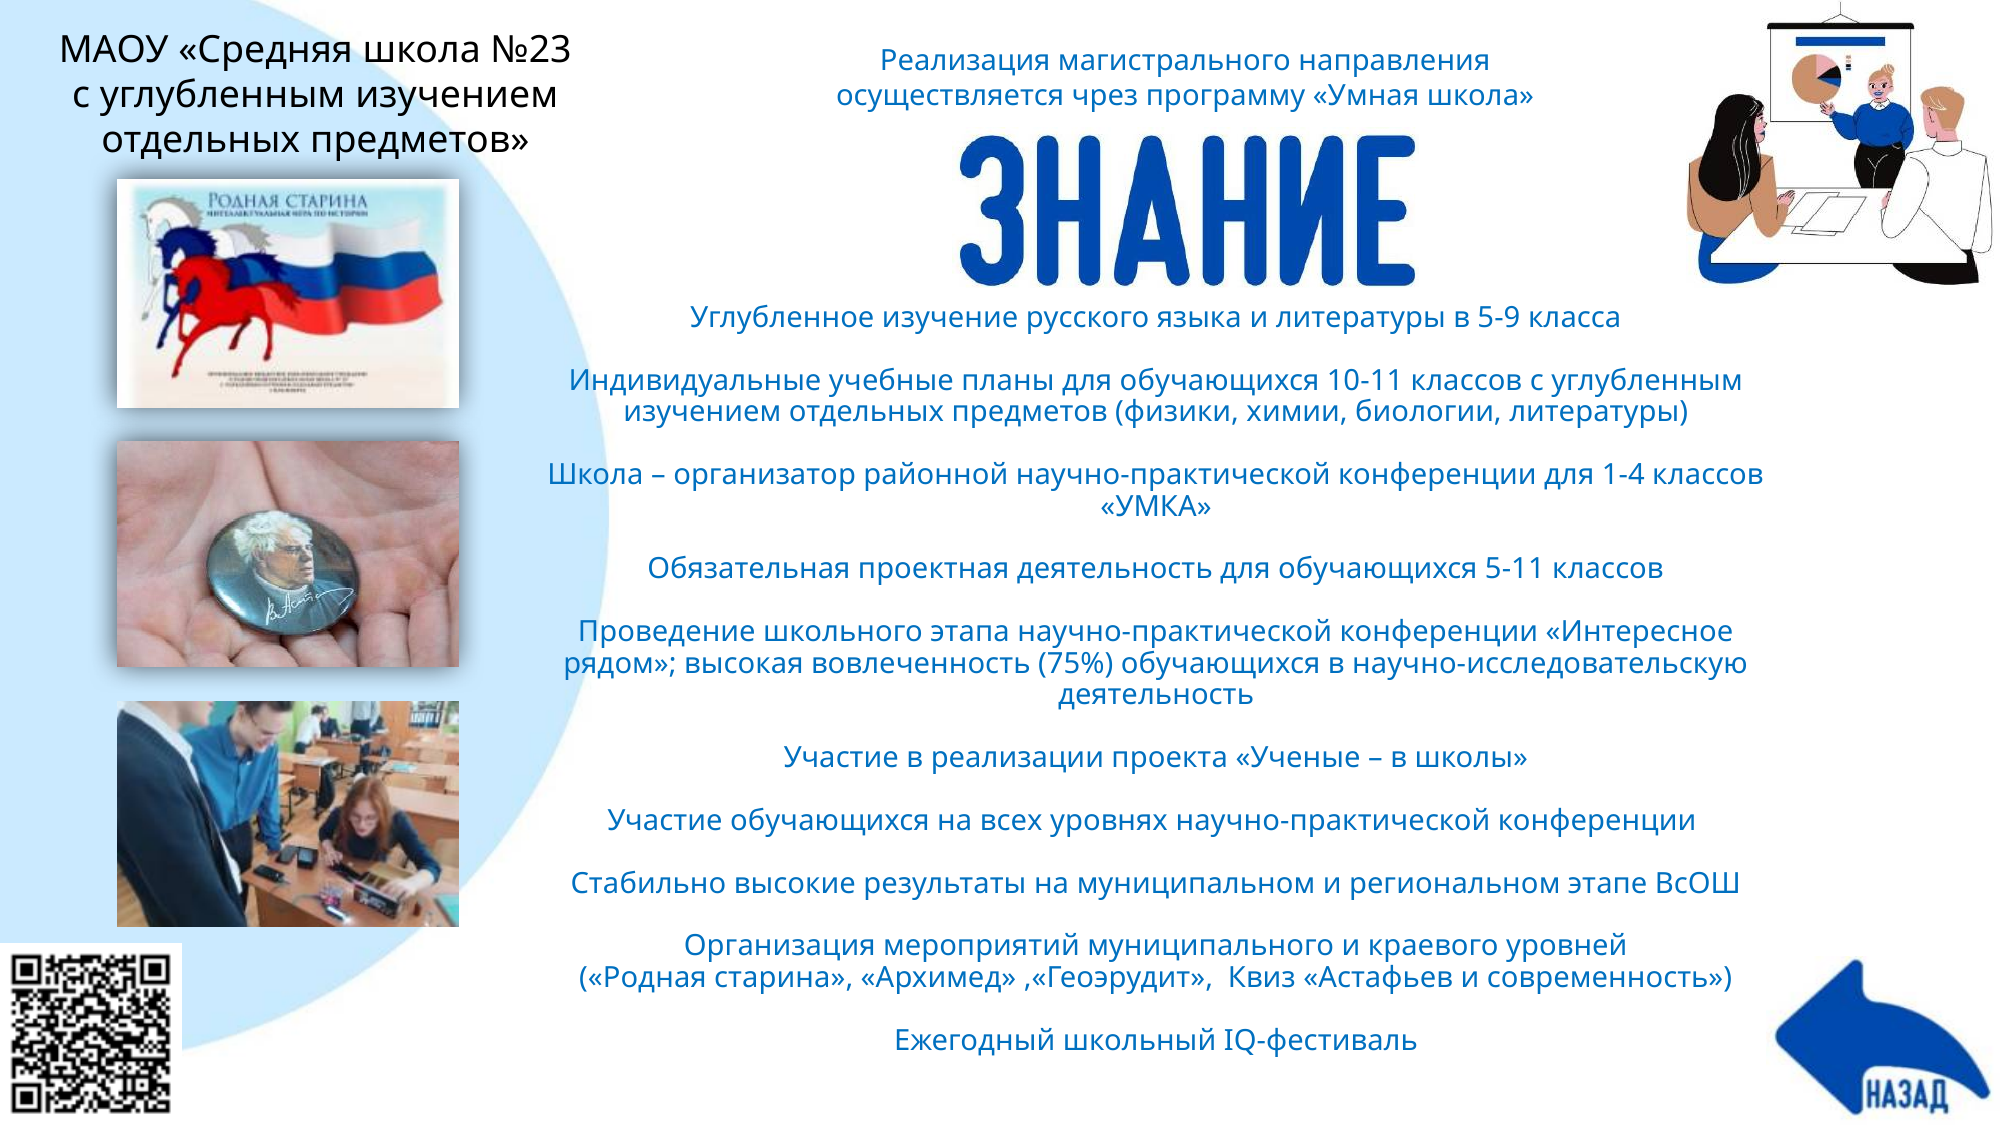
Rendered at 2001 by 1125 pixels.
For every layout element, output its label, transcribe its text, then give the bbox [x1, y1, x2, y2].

picture [0, 0, 712, 1125]
picture [952, 127, 1419, 288]
picture [1686, 0, 2000, 288]
text_box Реализация магистрального направления осуществляется чрез программу «Умная школа» [789, 34, 1582, 119]
title Углубленное изучение русского языка и литературы в 5-9 класса Индивидуальные учебные планы для обучающихся 10-11 классов с углубленным изучением отдельных предметов (физики, химии, биологии, литературы) Школа – организатор районной научно-практической конференции для 1-4 классов «УМКА» Обязательная проектная деятельность для обучающихся 5-11 классов Проведение школьного этапа научно-практической конференции «Интересное рядом»; высокая вовлеченность (75%) обучающихся в научно-исследовательскую деятельность Участие в реализации проекта «Ученые – в школы» Участие обучающихся на всех уровнях научно-практической конференции Стабильно высокие результаты на муниципальном и региональном этапе ВсОШ Организация мероприятий муниципального и краевого уровней («Родная старина», «Архимед» ,«Геоэрудит», Квиз «Астафьев и современность») Ежегодный школьный IQ-фестиваль [712, 246, 1807, 1113]
picture [1766, 956, 2000, 1125]
